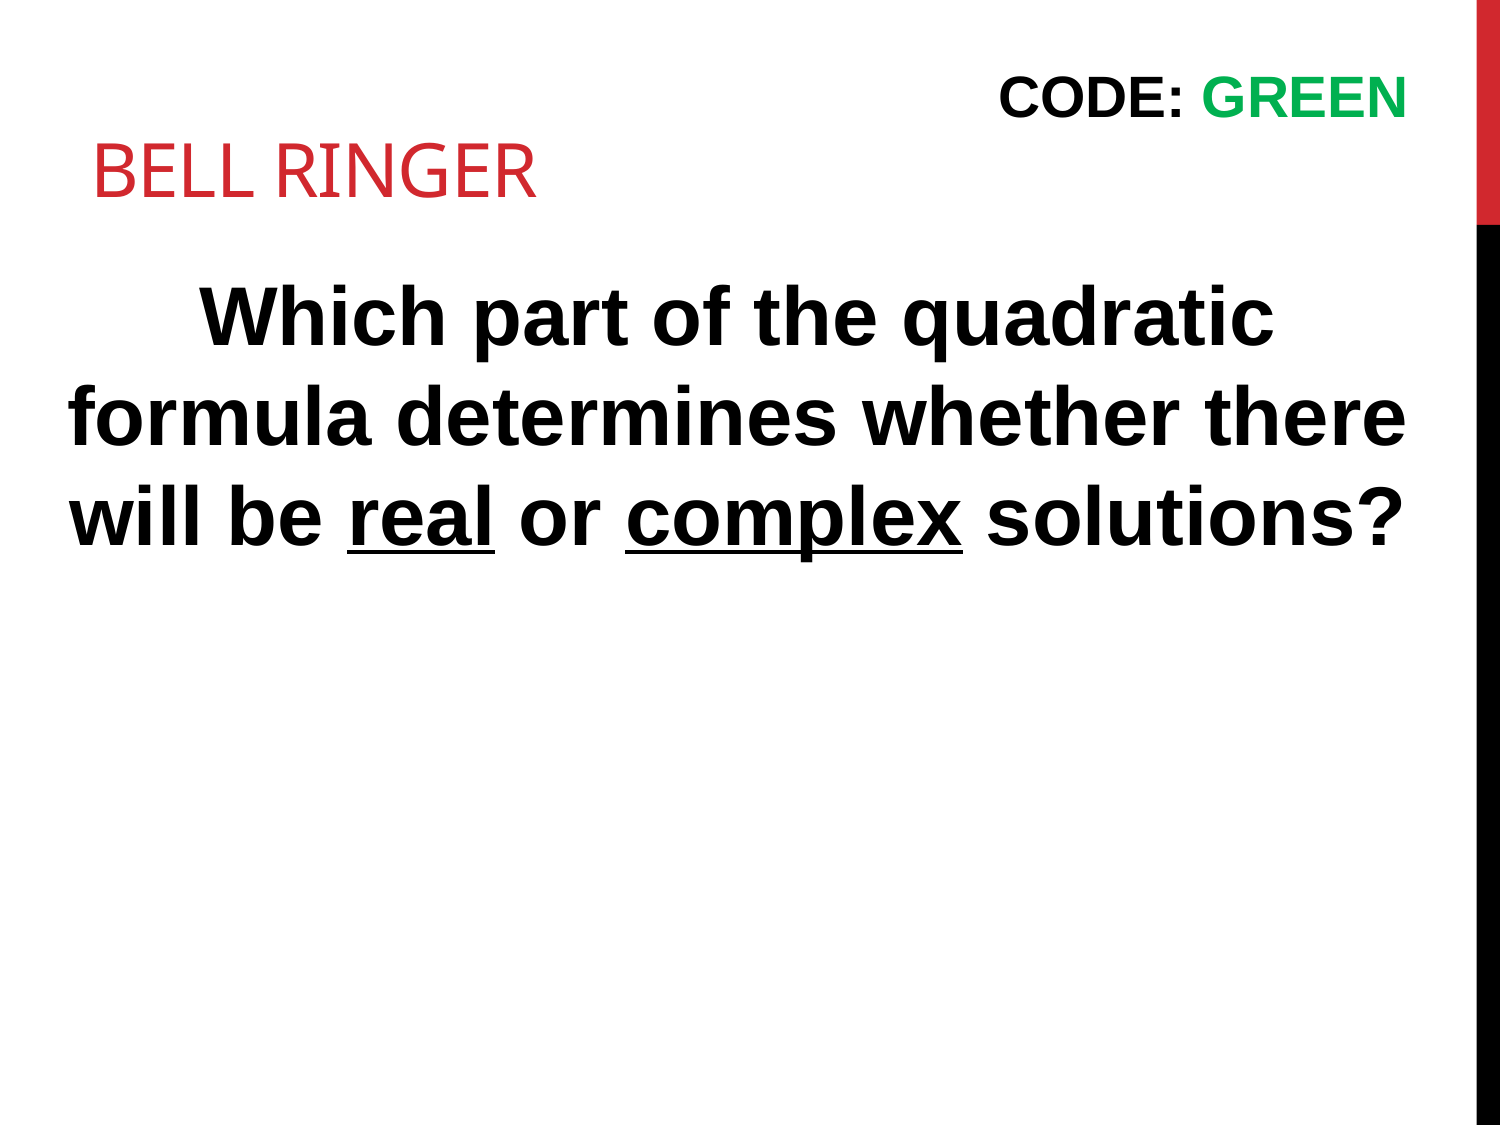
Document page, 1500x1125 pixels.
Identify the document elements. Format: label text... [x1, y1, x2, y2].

text_box CODE: GREEN [983, 51, 1425, 137]
title Bell ringer [75, 58, 1025, 220]
